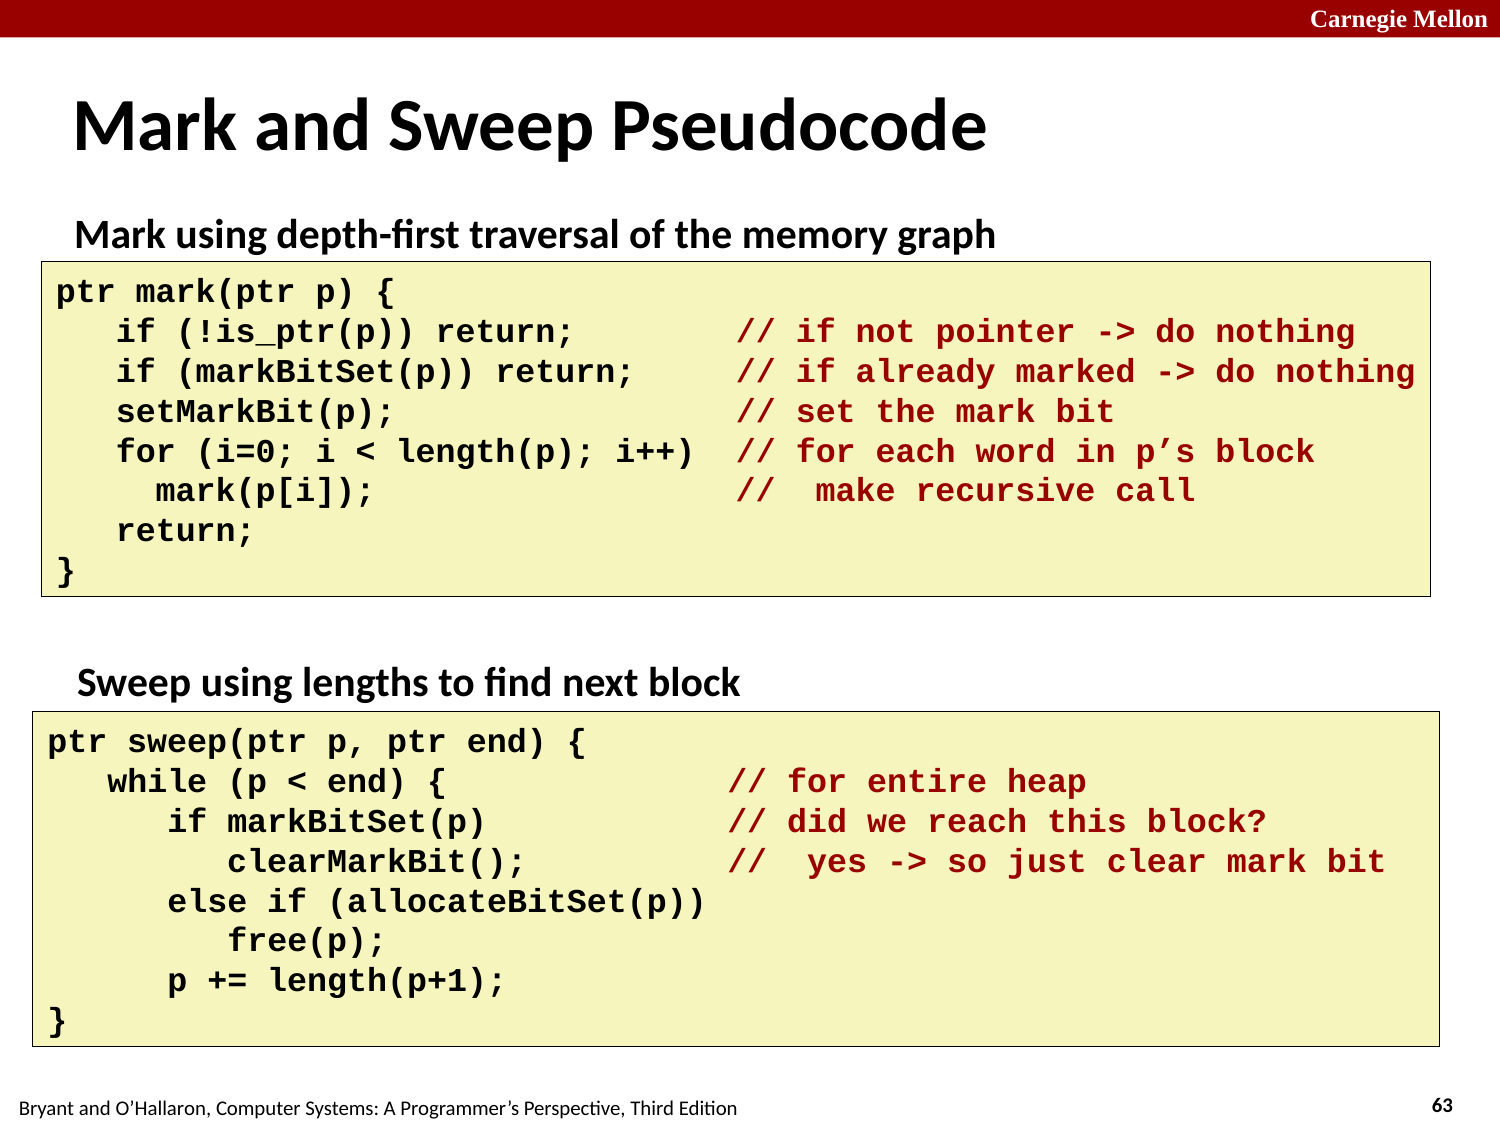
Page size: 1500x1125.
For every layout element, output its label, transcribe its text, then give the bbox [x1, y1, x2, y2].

text_box ptr mark(ptr p) { if (!is_ptr(p)) return; // if not pointer -> do nothing if (markBitSet(p)) return; // if already marked -> do nothing setMarkBit(p); // set the mark bit for (i=0; i < length(p); i++) // for each word in p’s block mark(p[i]); // make recursive call return; } [41, 261, 1431, 596]
text_box Sweep using lengths to find next block [62, 647, 1325, 711]
text_box ptr sweep(ptr p, ptr end) { while (p < end) { // for entire heap if markBitSet(p) // did we reach this block? clearMarkBit(); // yes -> so just clear mark bit else if (allocateBitSet(p)) free(p); p += length(p+1); } [32, 711, 1440, 1047]
title Mark and Sweep Pseudocode [56, 80, 1170, 175]
text_box Mark using depth-first traversal of the memory graph [59, 198, 1322, 265]
